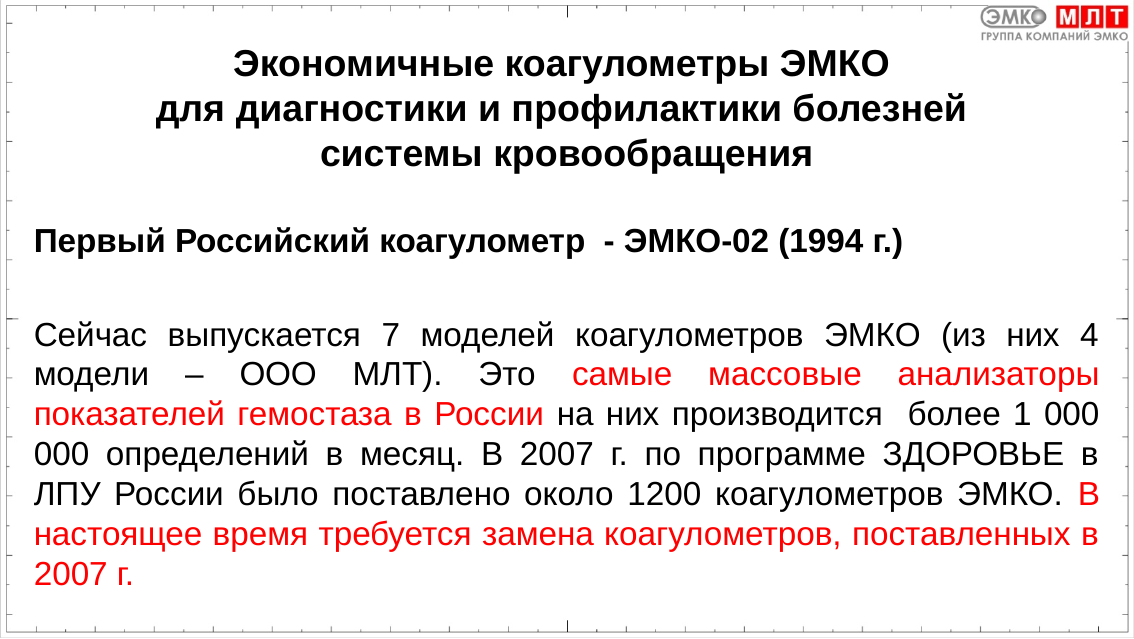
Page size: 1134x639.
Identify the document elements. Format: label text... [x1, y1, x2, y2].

title Экономичные коагулометры ЭМКО для диагностики и профилактики болезней системы кровообращения [85, 70, 1049, 142]
subtitle Первый Российский коагулометр - ЭМКО-02 (1994 г.) Сейчас выпускается 7 моделей коагулометров ЭМКО (из них 4 модели – ООО МЛТ). Это самые массовые анализаторы показателей гемостаза в России на них производится более 1 000 000 определений в месяц. В 2007 г. по программе ЗДОРОВЬЕ в ЛПУ России было поставлено около 1200 коагулометров ЭМКО. В настоящее время требуется замена коагулометров, поставленных в 2007 г. [23, 167, 1111, 331]
picture [0, 0, 1134, 638]
